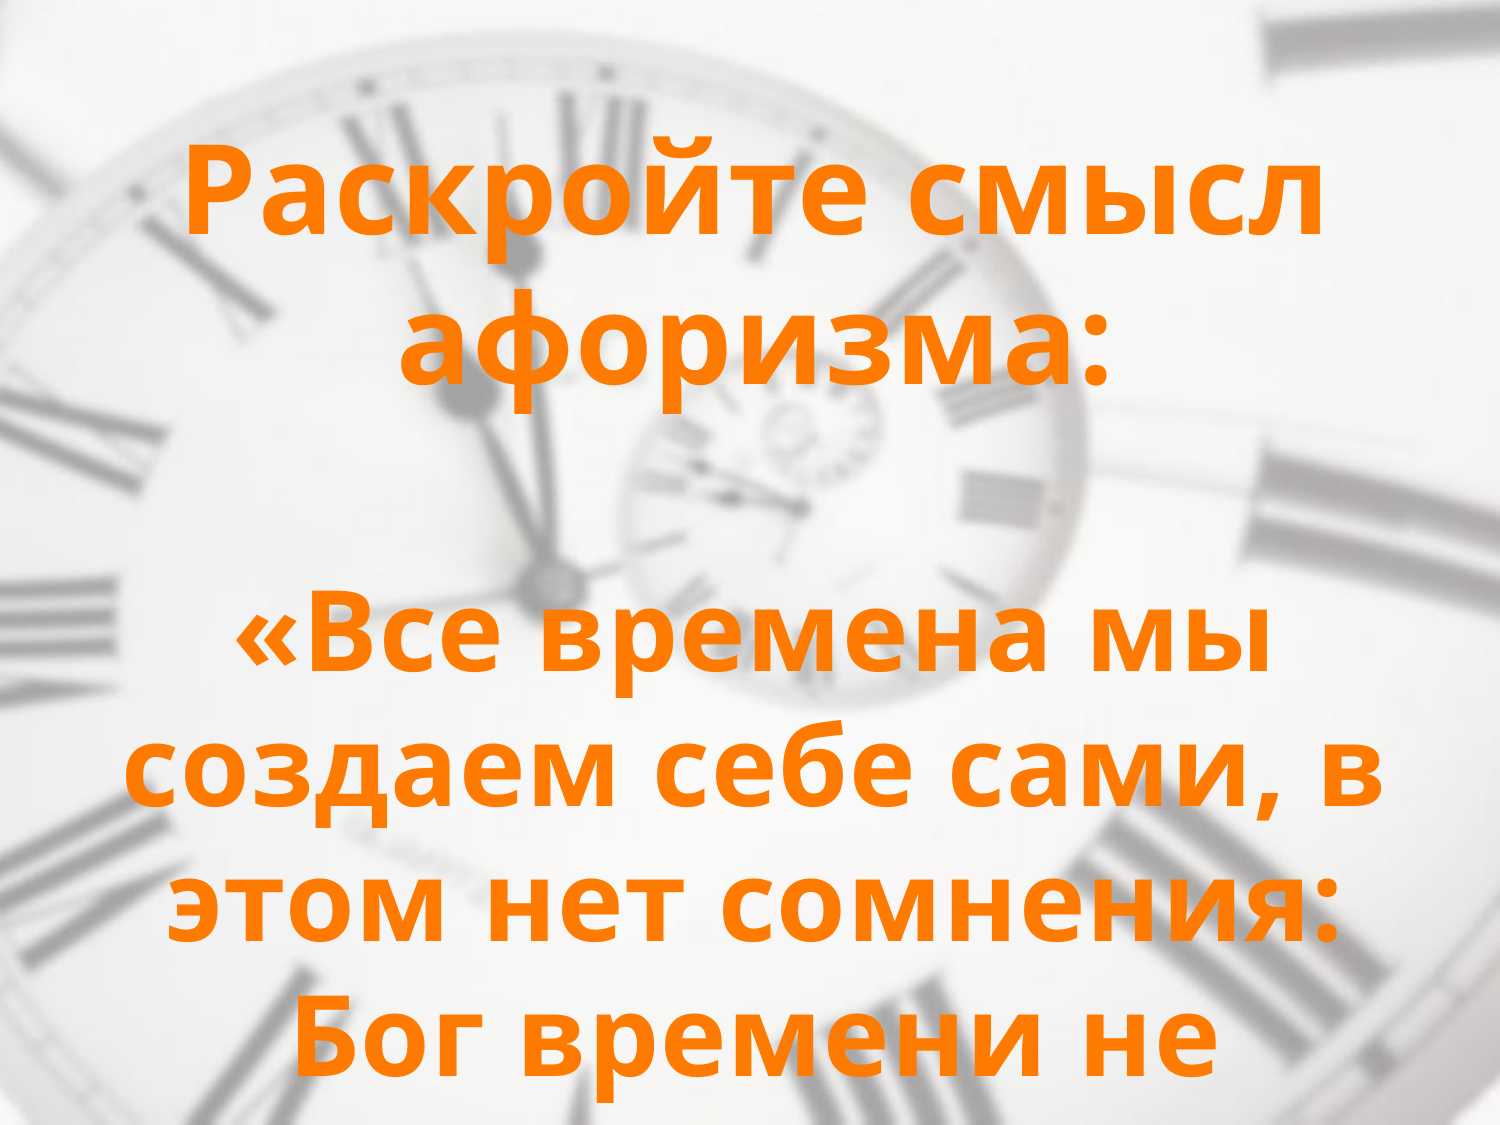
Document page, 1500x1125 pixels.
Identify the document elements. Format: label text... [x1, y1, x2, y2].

picture [0, 0, 1500, 1125]
text_box Раскройте смысл афоризма: «Все времена мы создаем себе сами, в этом нет сомнения: Бог времени не создал, он дозволил его создать человеку». (П. Я. Чаадаев) [41, 101, 1471, 1125]
